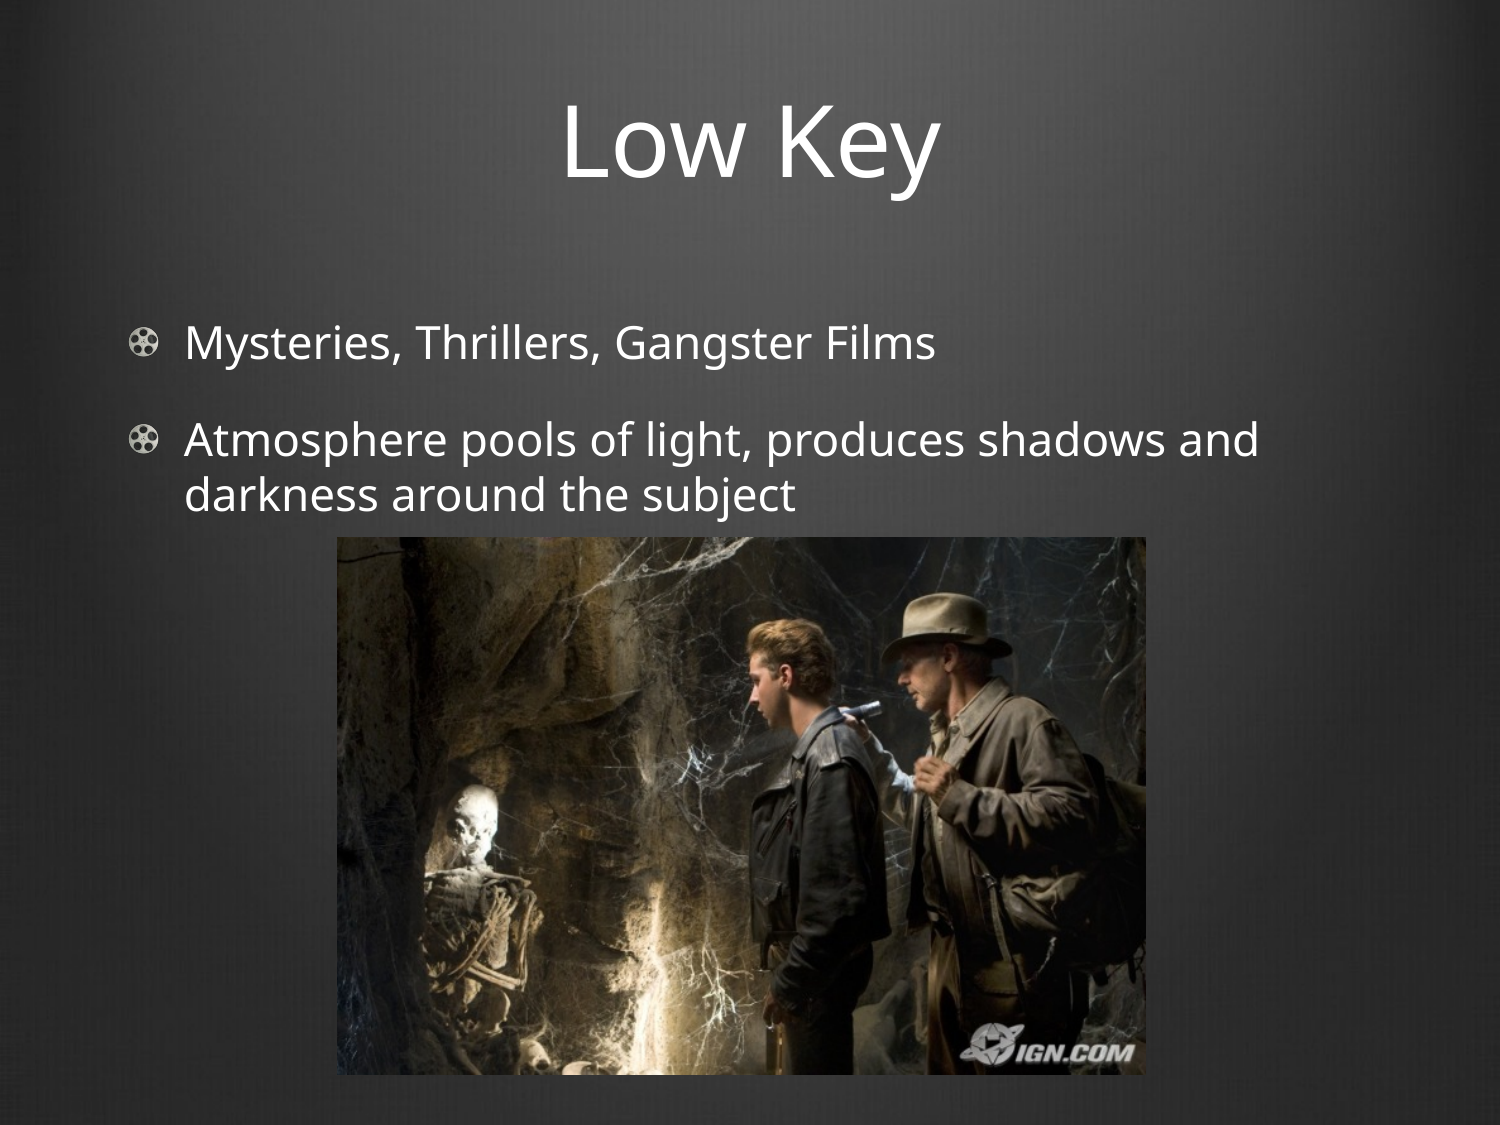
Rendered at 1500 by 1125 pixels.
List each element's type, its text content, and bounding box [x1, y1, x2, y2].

picture [127, 325, 160, 358]
title Low Key [112, 19, 1388, 255]
list Mysteries, Thrillers, Gangster Films Atmosphere pools of light, produces shadows and darkness around the subject [112, 306, 1388, 1005]
picture [127, 422, 160, 455]
picture [337, 537, 1146, 1075]
